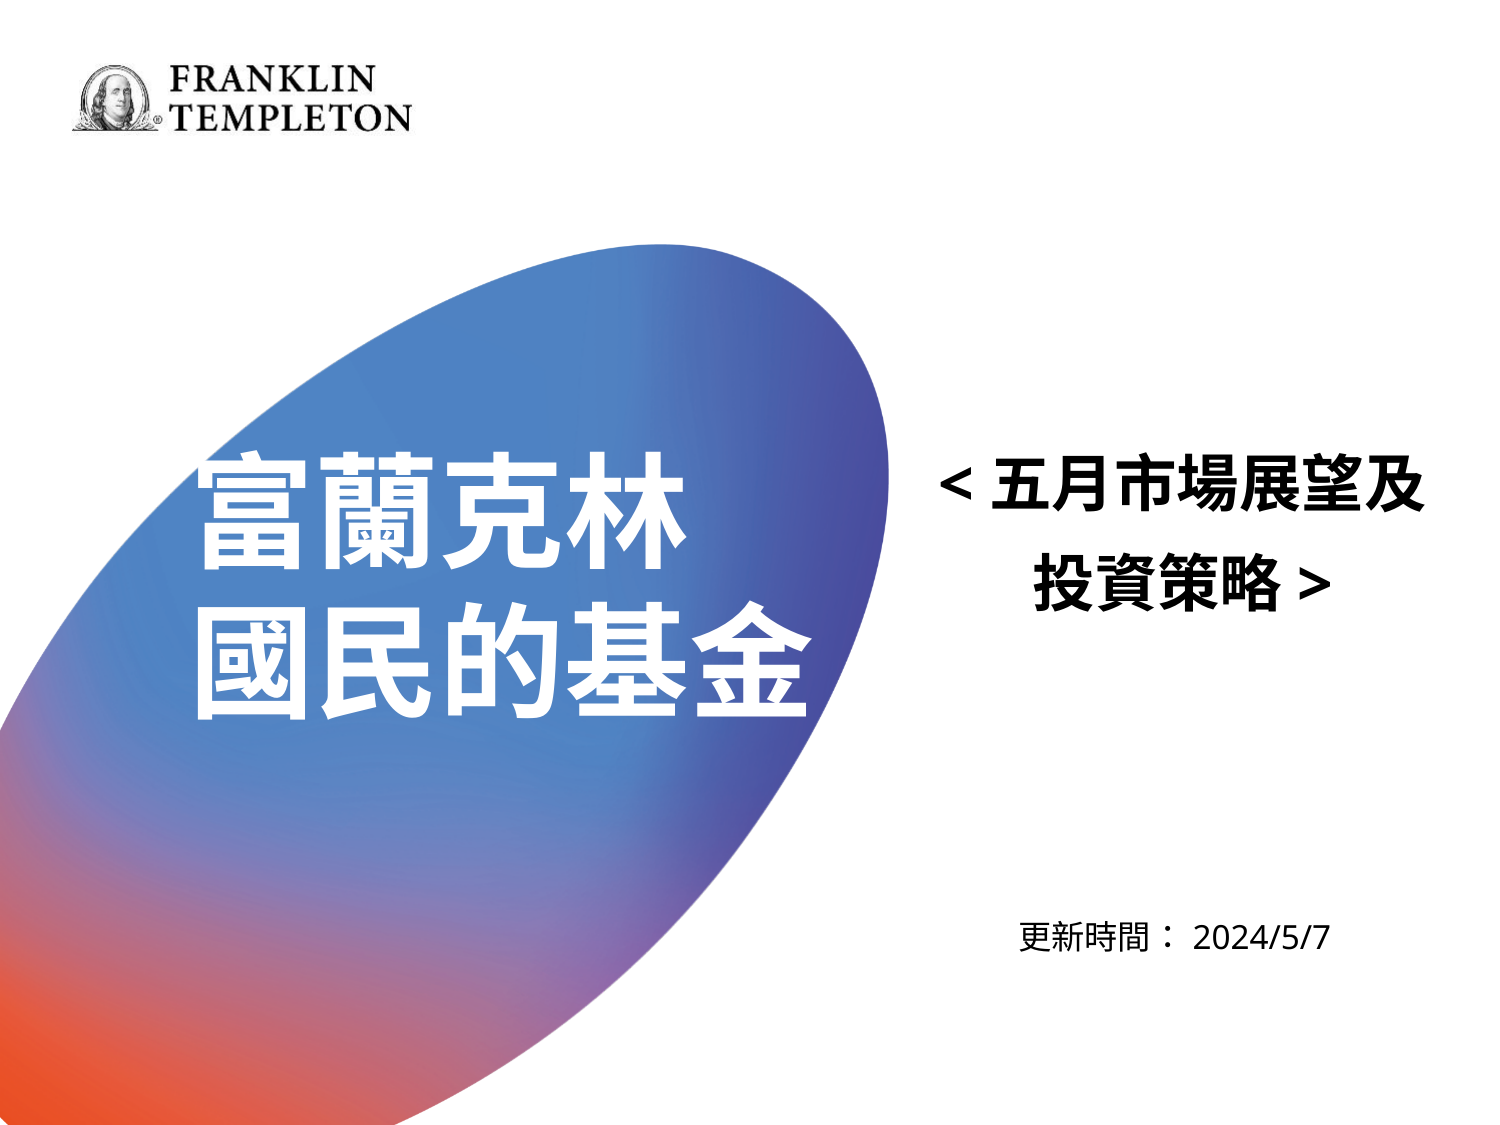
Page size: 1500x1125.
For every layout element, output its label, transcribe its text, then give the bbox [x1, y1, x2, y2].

text_box 富蘭克林 國民的基金 [174, 425, 895, 899]
picture [23, 15, 462, 181]
picture [0, 244, 889, 1125]
list <五月市場展望及 投資策略> [895, 436, 1486, 816]
list 更新時間：2024/5/7 [894, 908, 1455, 1008]
